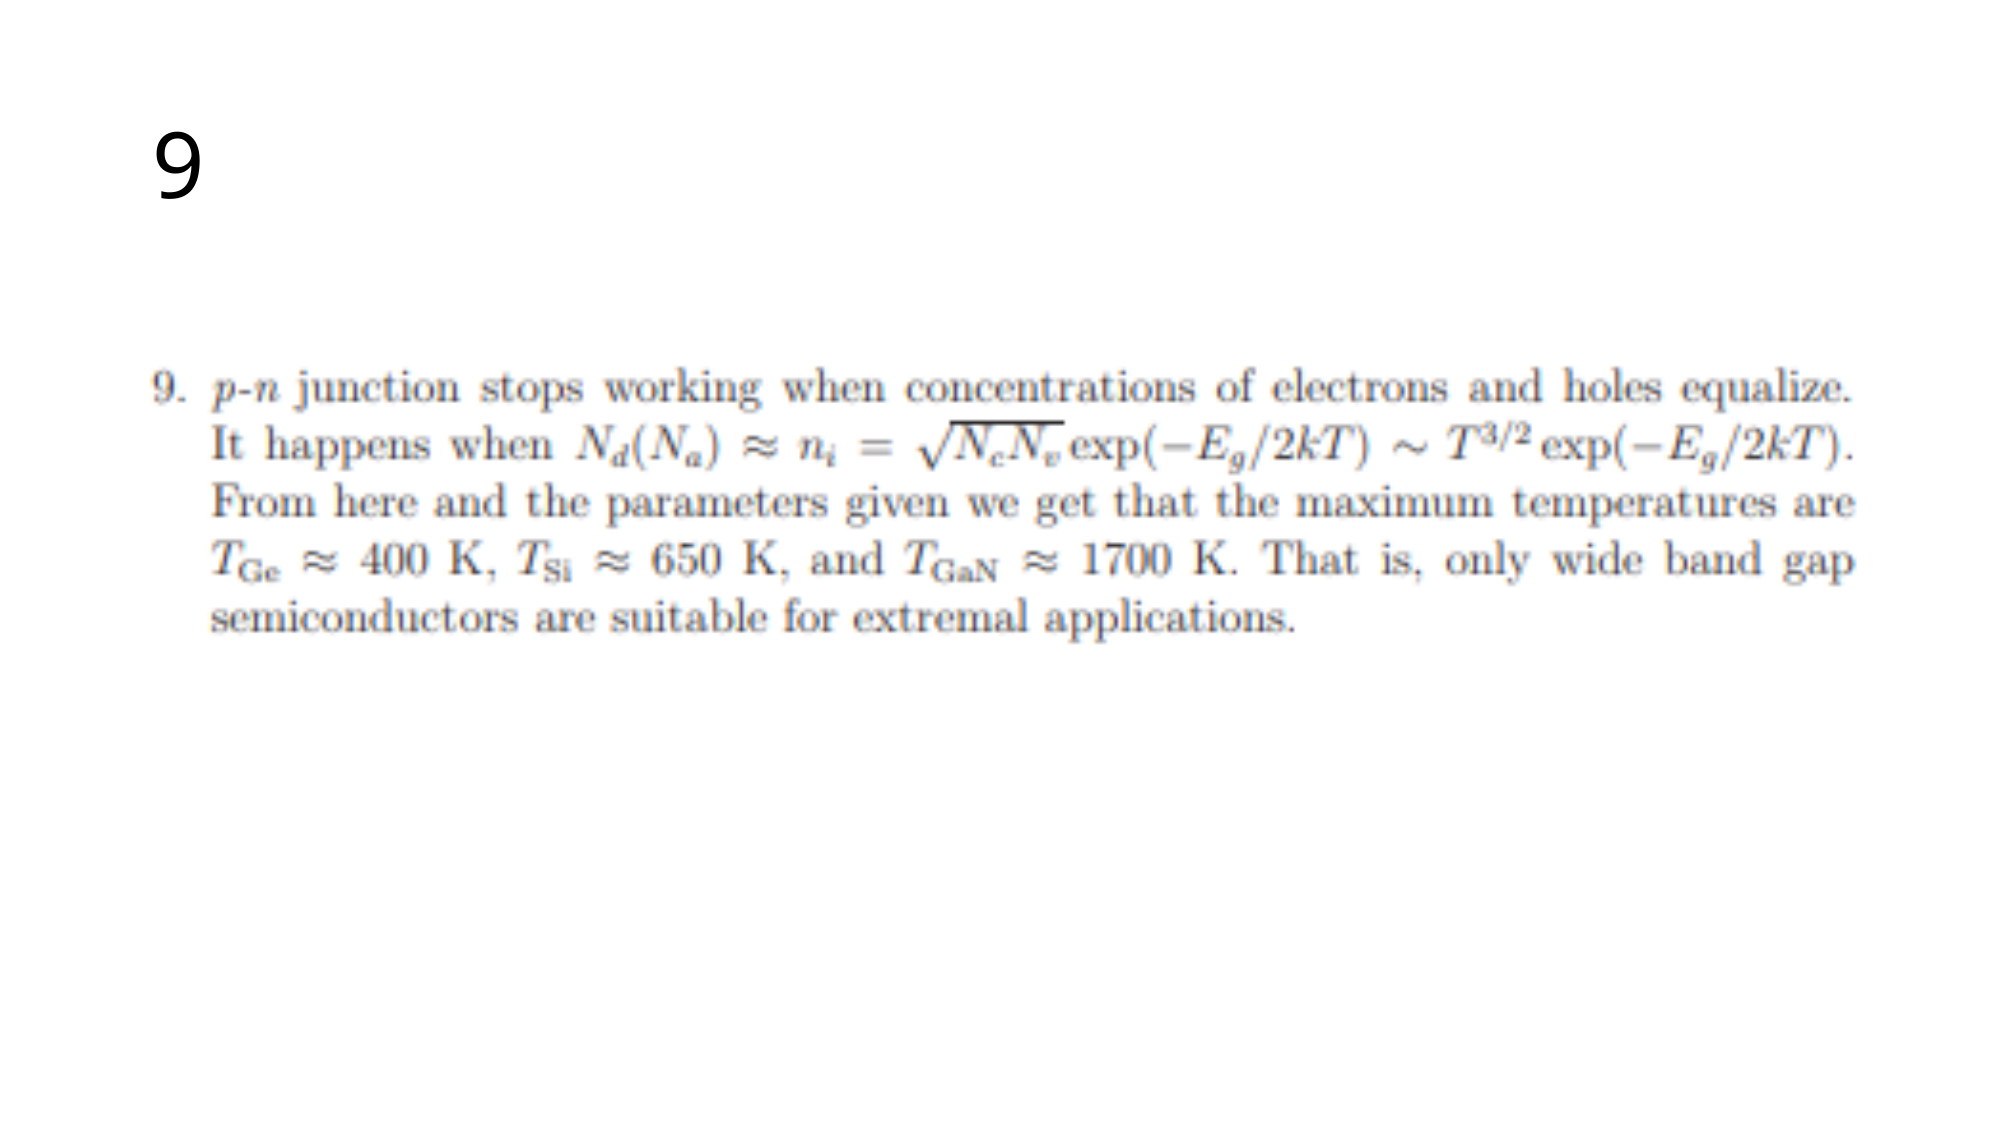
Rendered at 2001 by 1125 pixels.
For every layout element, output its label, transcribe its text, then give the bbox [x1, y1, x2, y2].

title 9 [137, 59, 1863, 278]
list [137, 357, 1880, 683]
